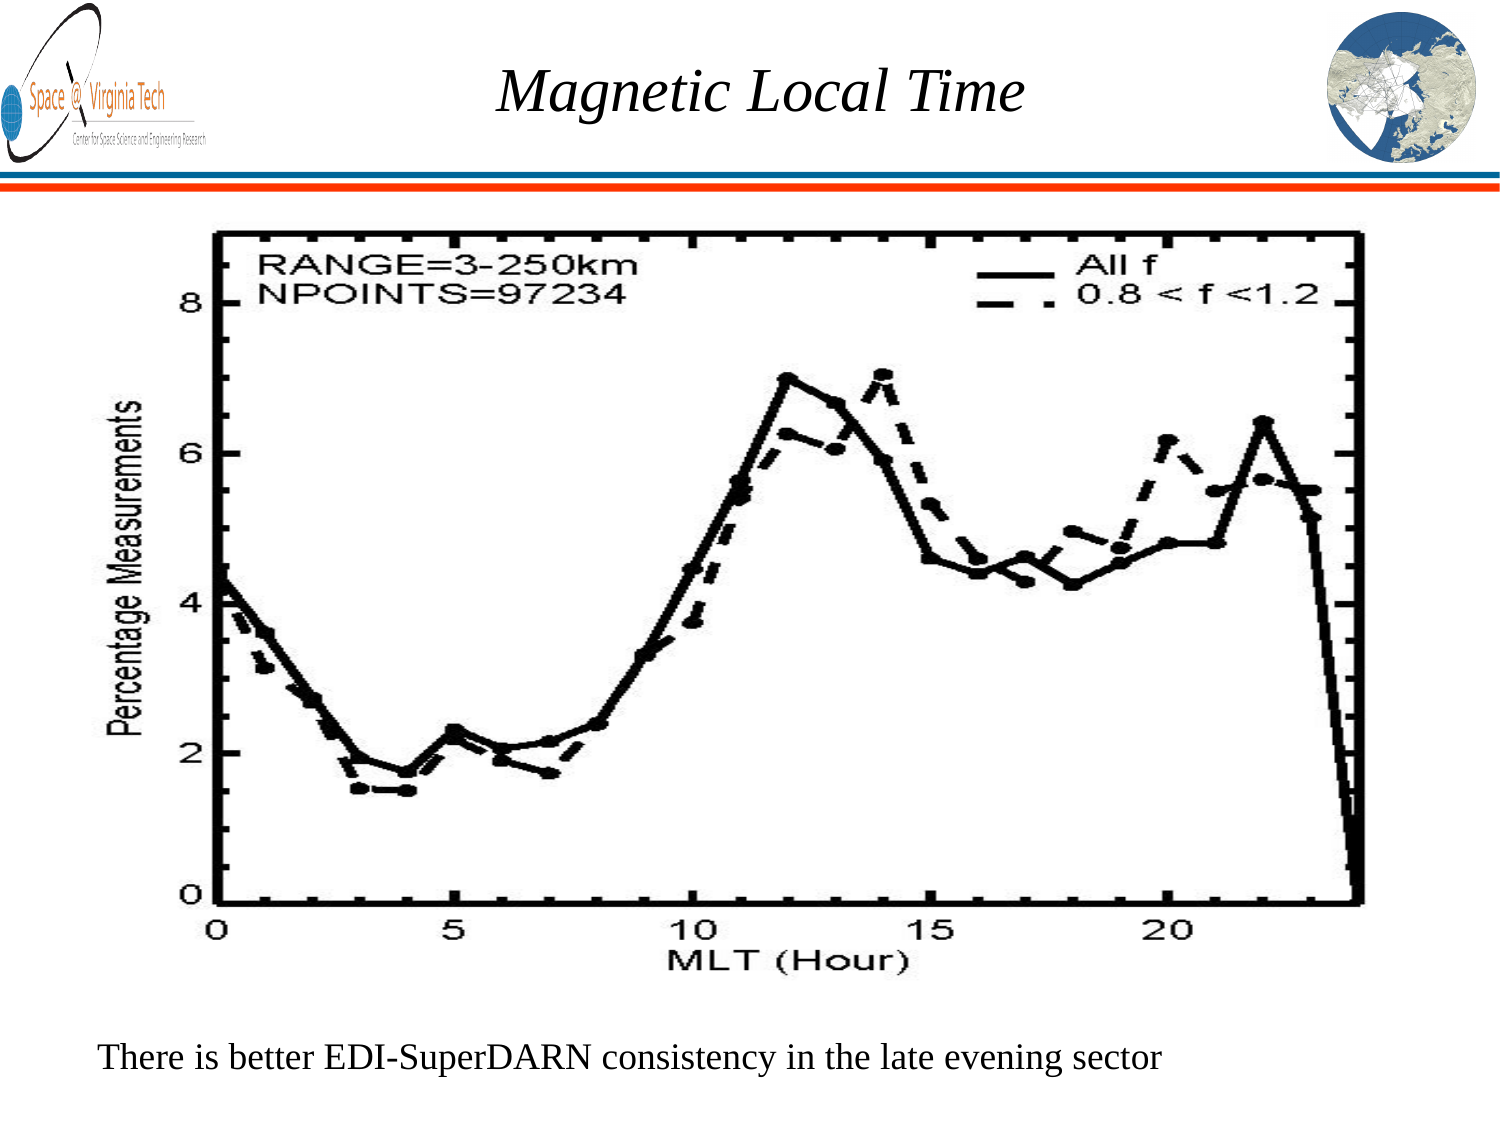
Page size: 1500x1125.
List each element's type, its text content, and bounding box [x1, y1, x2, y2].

picture [1327, 12, 1476, 163]
title Magnetic Local Time [237, 24, 1286, 148]
text_box There is better EDI-SuperDARN consistency in the late evening sector [82, 1024, 1179, 1085]
picture [0, 0, 213, 163]
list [74, 212, 1388, 988]
